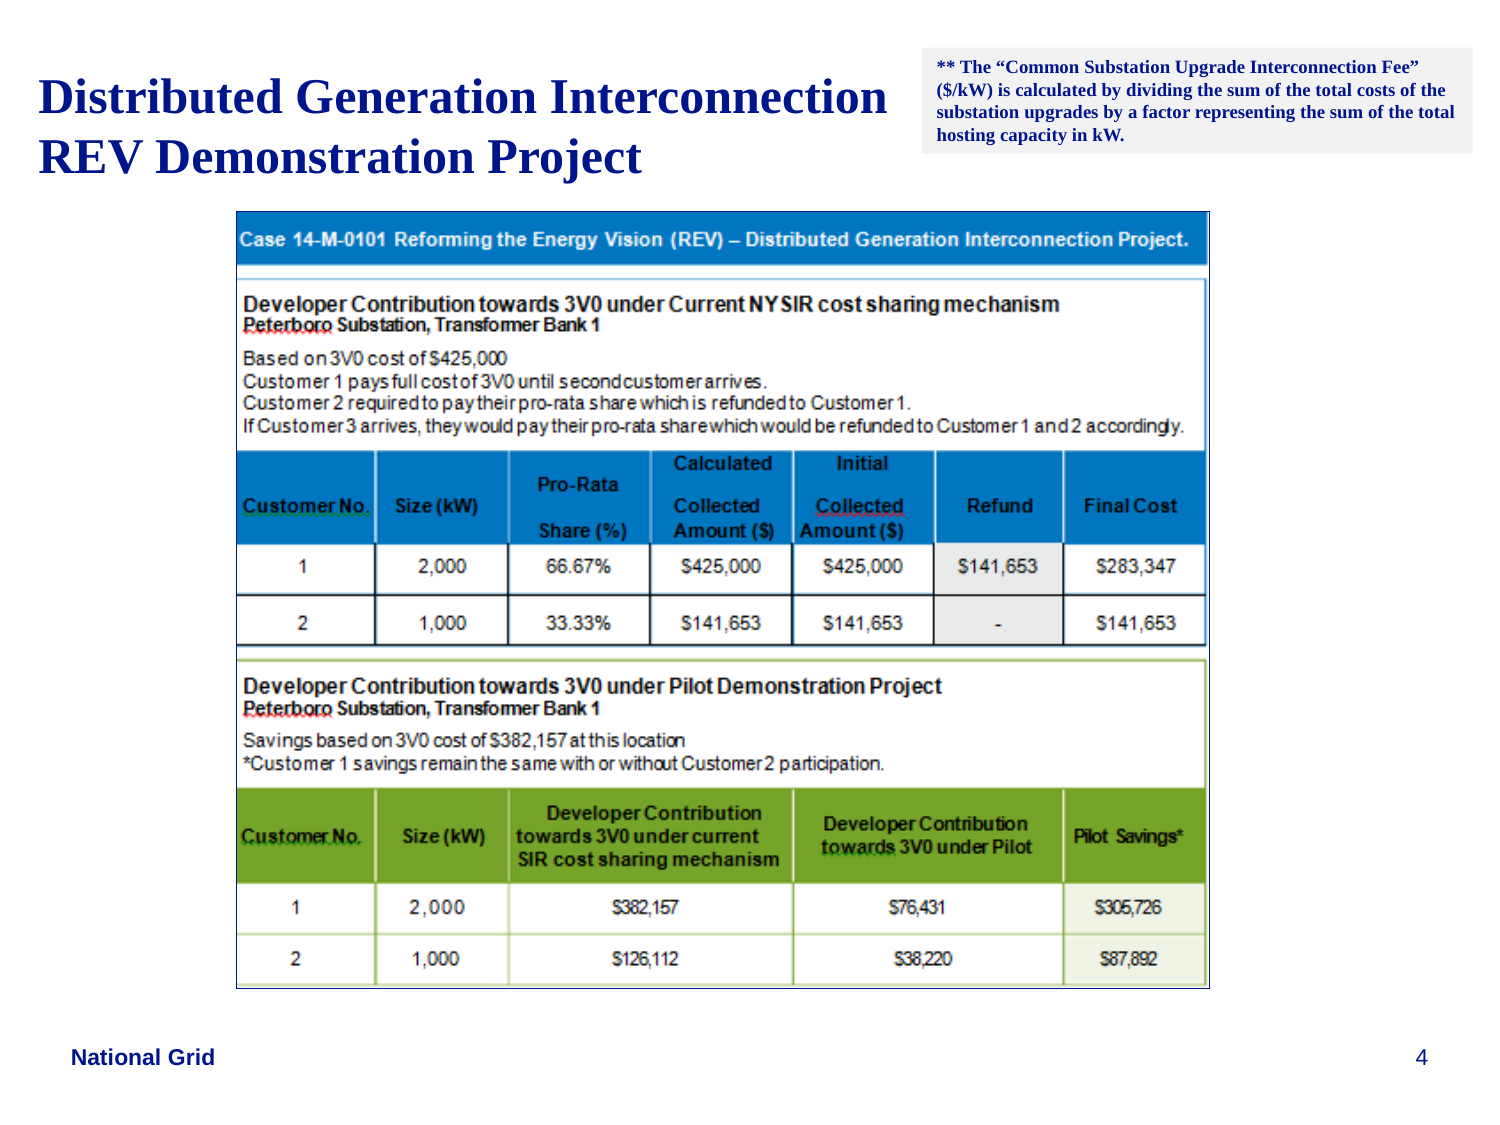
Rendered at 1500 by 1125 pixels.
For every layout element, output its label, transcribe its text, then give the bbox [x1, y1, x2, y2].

text_box ** The “Common Substation Upgrade Interconnection Fee” ($/kW) is calculated by dividing the sum of the total costs of the substation upgrades by a factor representing the sum of the total hosting capacity in kW. [921, 47, 1473, 153]
title Distributed Generation Interconnection REV Demonstration Project [38, 63, 1466, 226]
picture [235, 211, 1210, 989]
